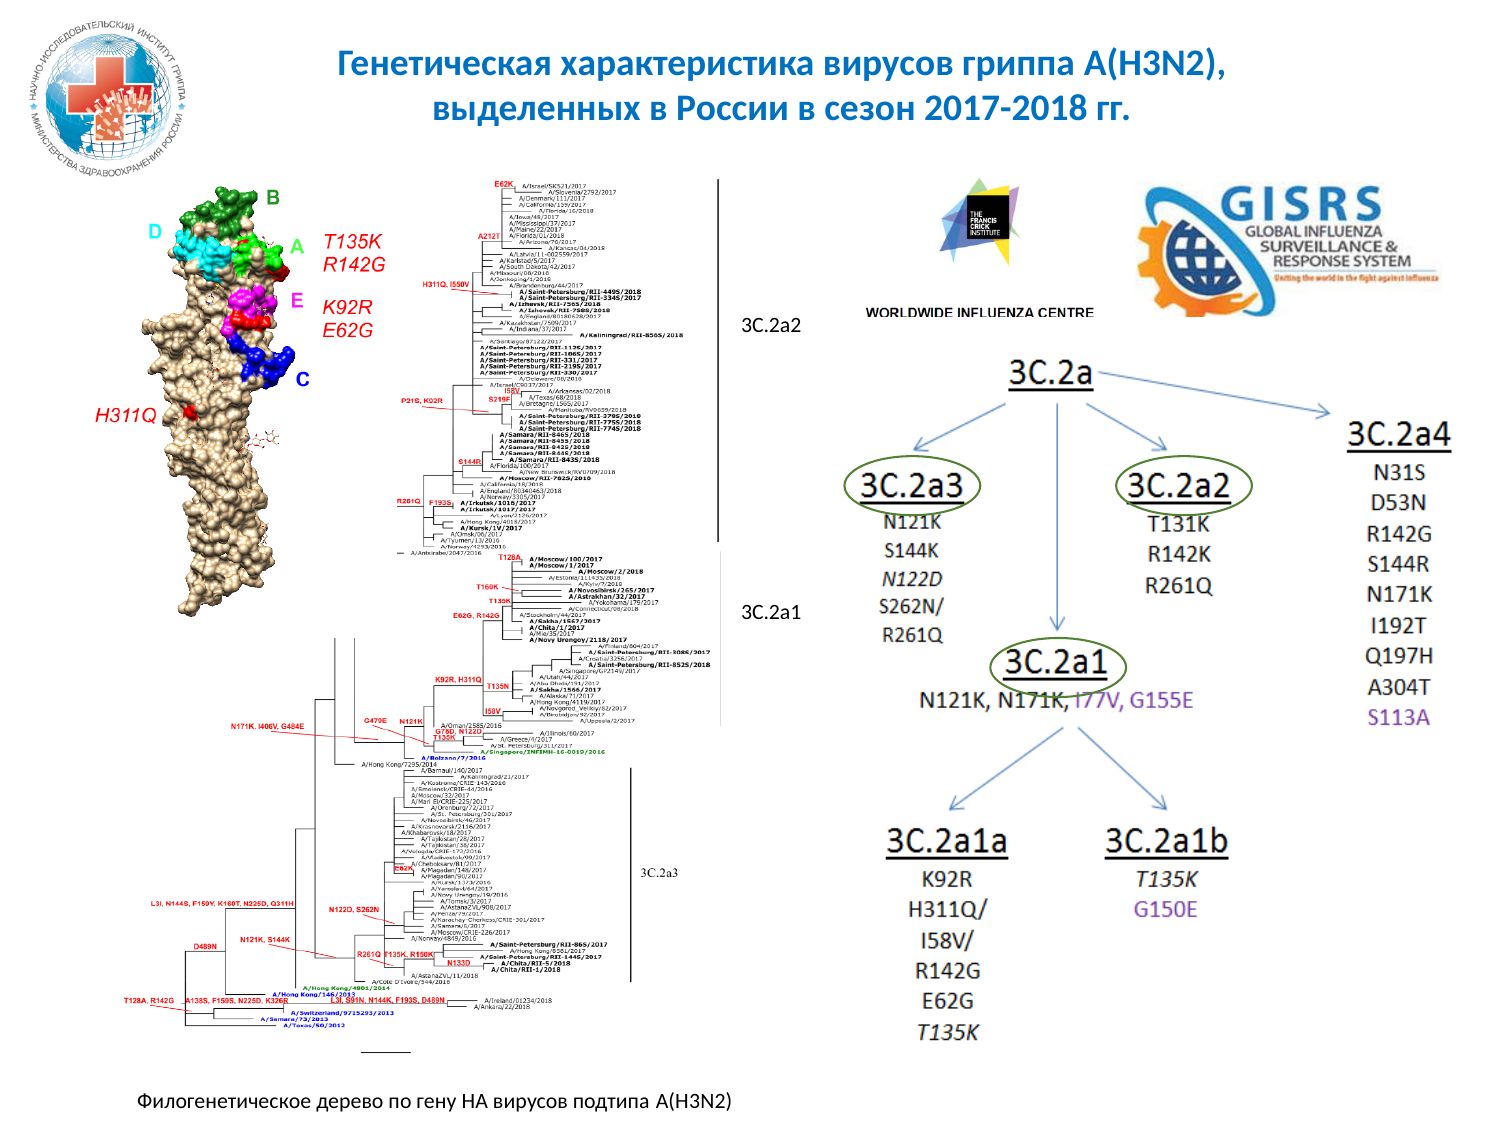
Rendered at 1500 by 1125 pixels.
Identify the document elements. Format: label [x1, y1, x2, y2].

text_box [29, 19, 1471, 1125]
